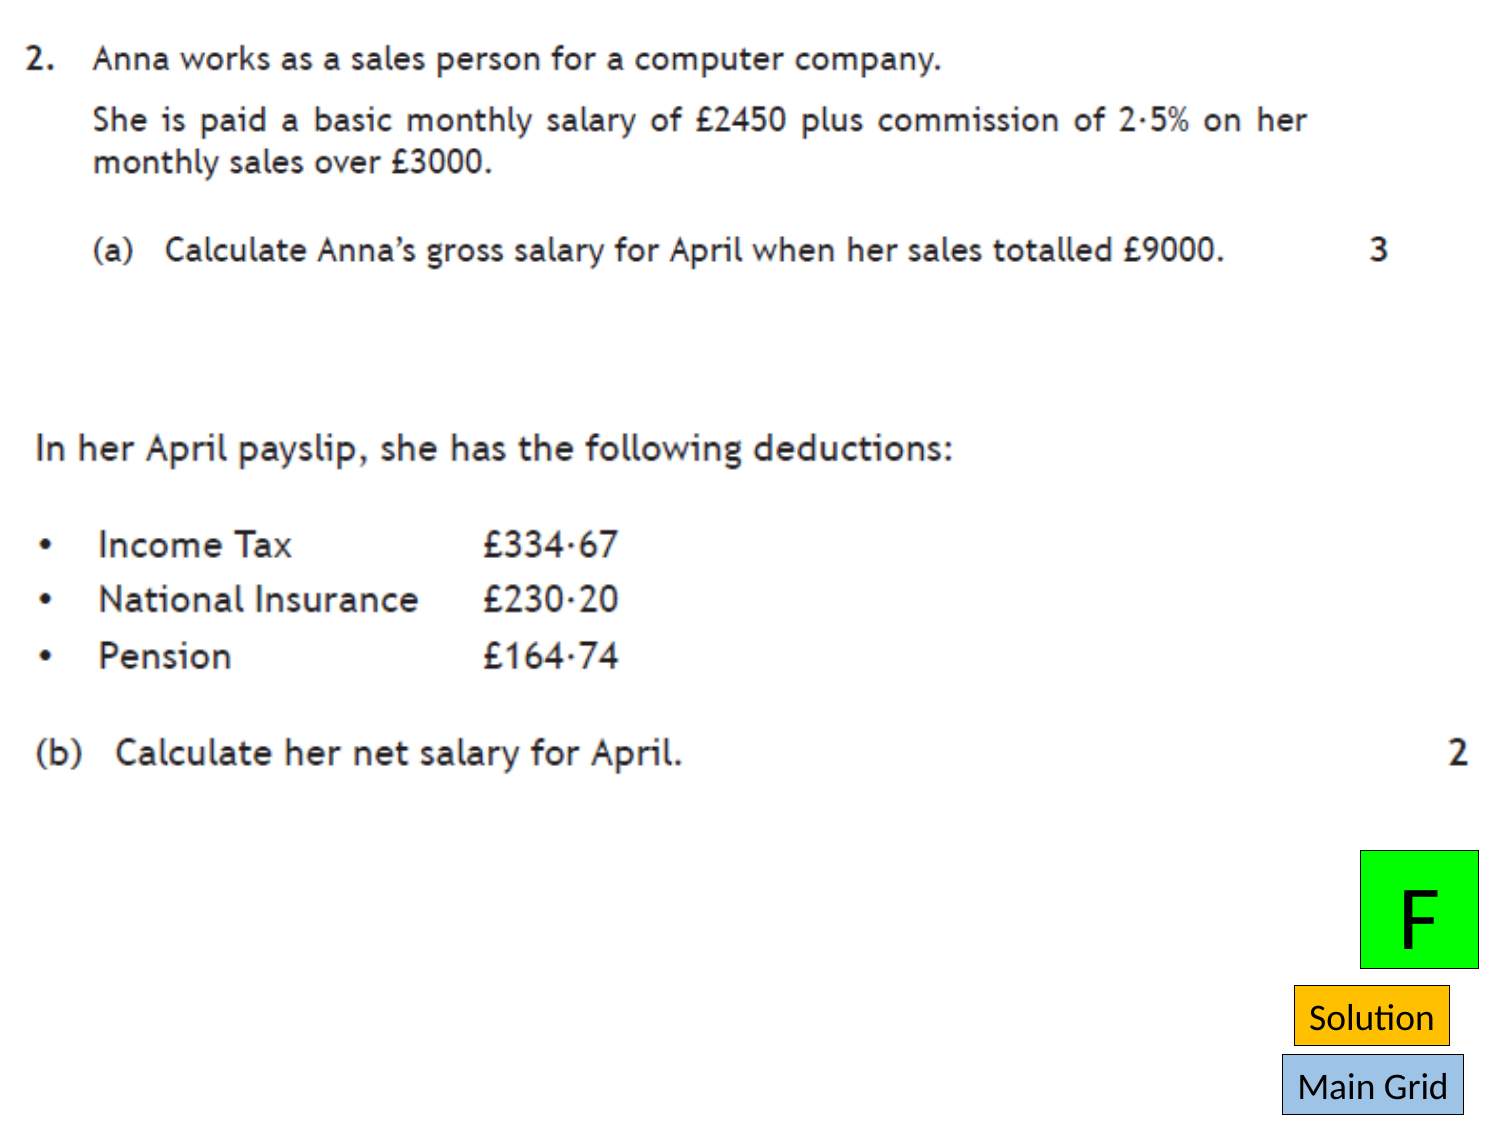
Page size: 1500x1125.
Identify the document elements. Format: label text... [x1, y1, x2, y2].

text_box F [1360, 850, 1479, 969]
picture [19, 413, 1488, 787]
text_box Solution [1294, 985, 1450, 1046]
picture [19, 34, 1399, 279]
text_box Main Grid [1282, 1054, 1464, 1115]
